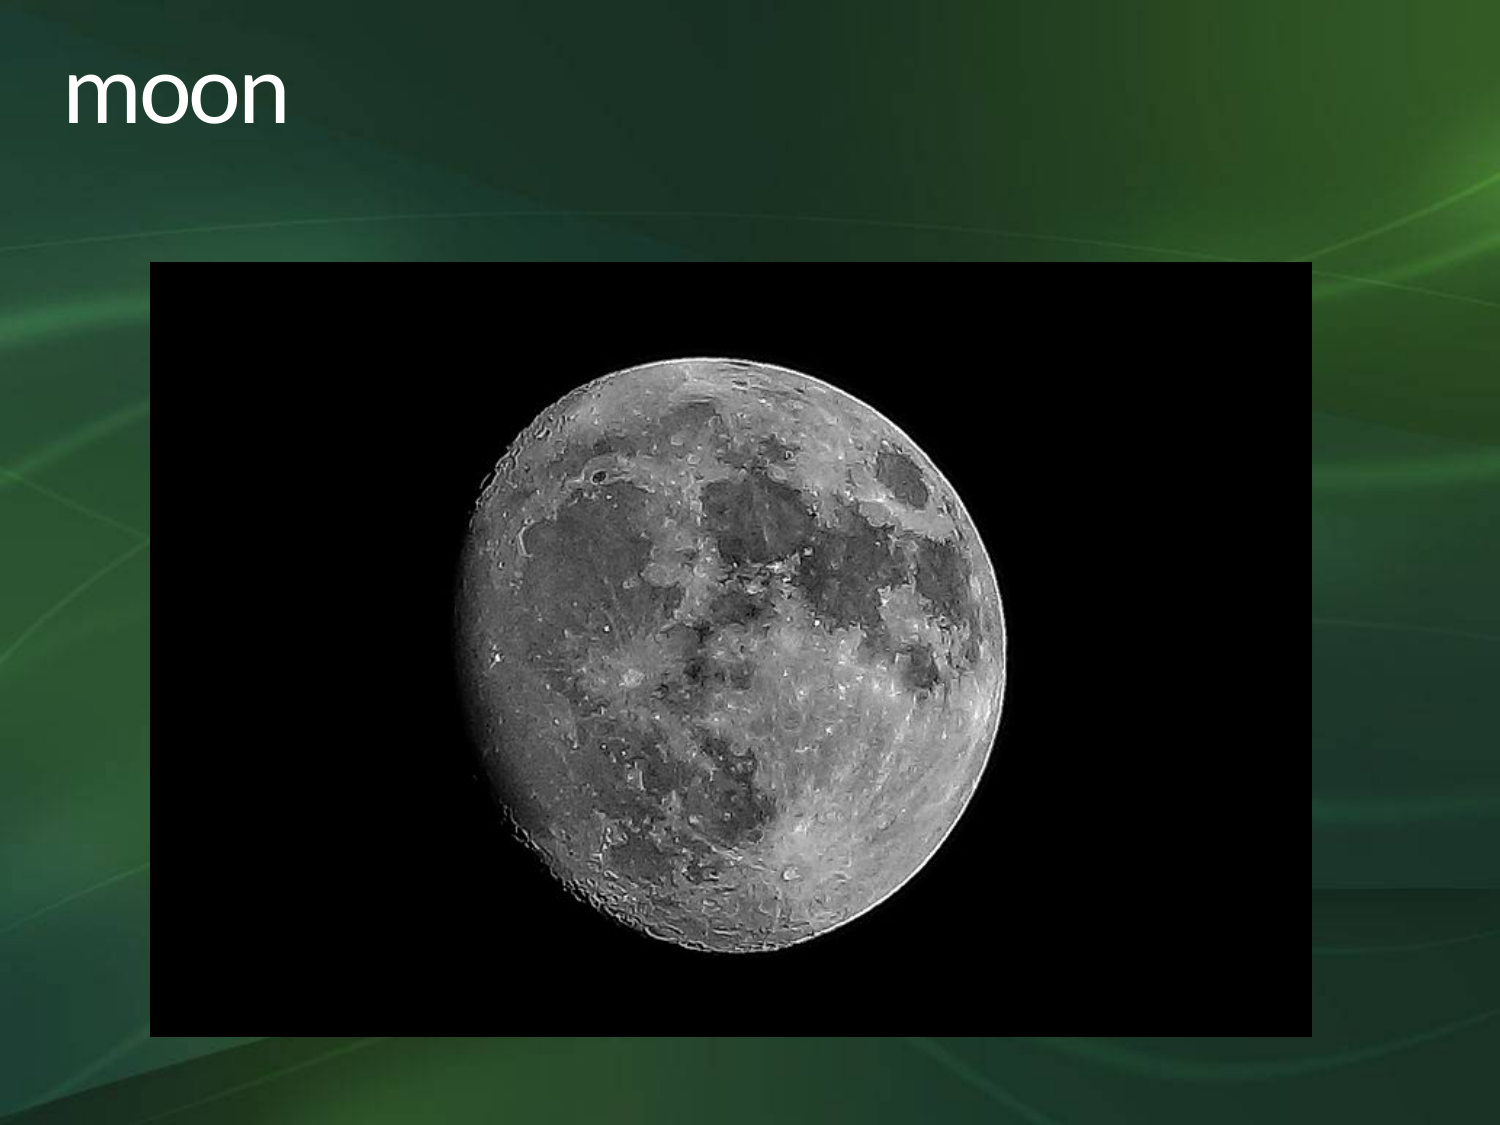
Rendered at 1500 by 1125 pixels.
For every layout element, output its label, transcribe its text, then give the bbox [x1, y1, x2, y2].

picture [0, 0, 1500, 1125]
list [149, 262, 1312, 1037]
title moon [62, 37, 1438, 147]
